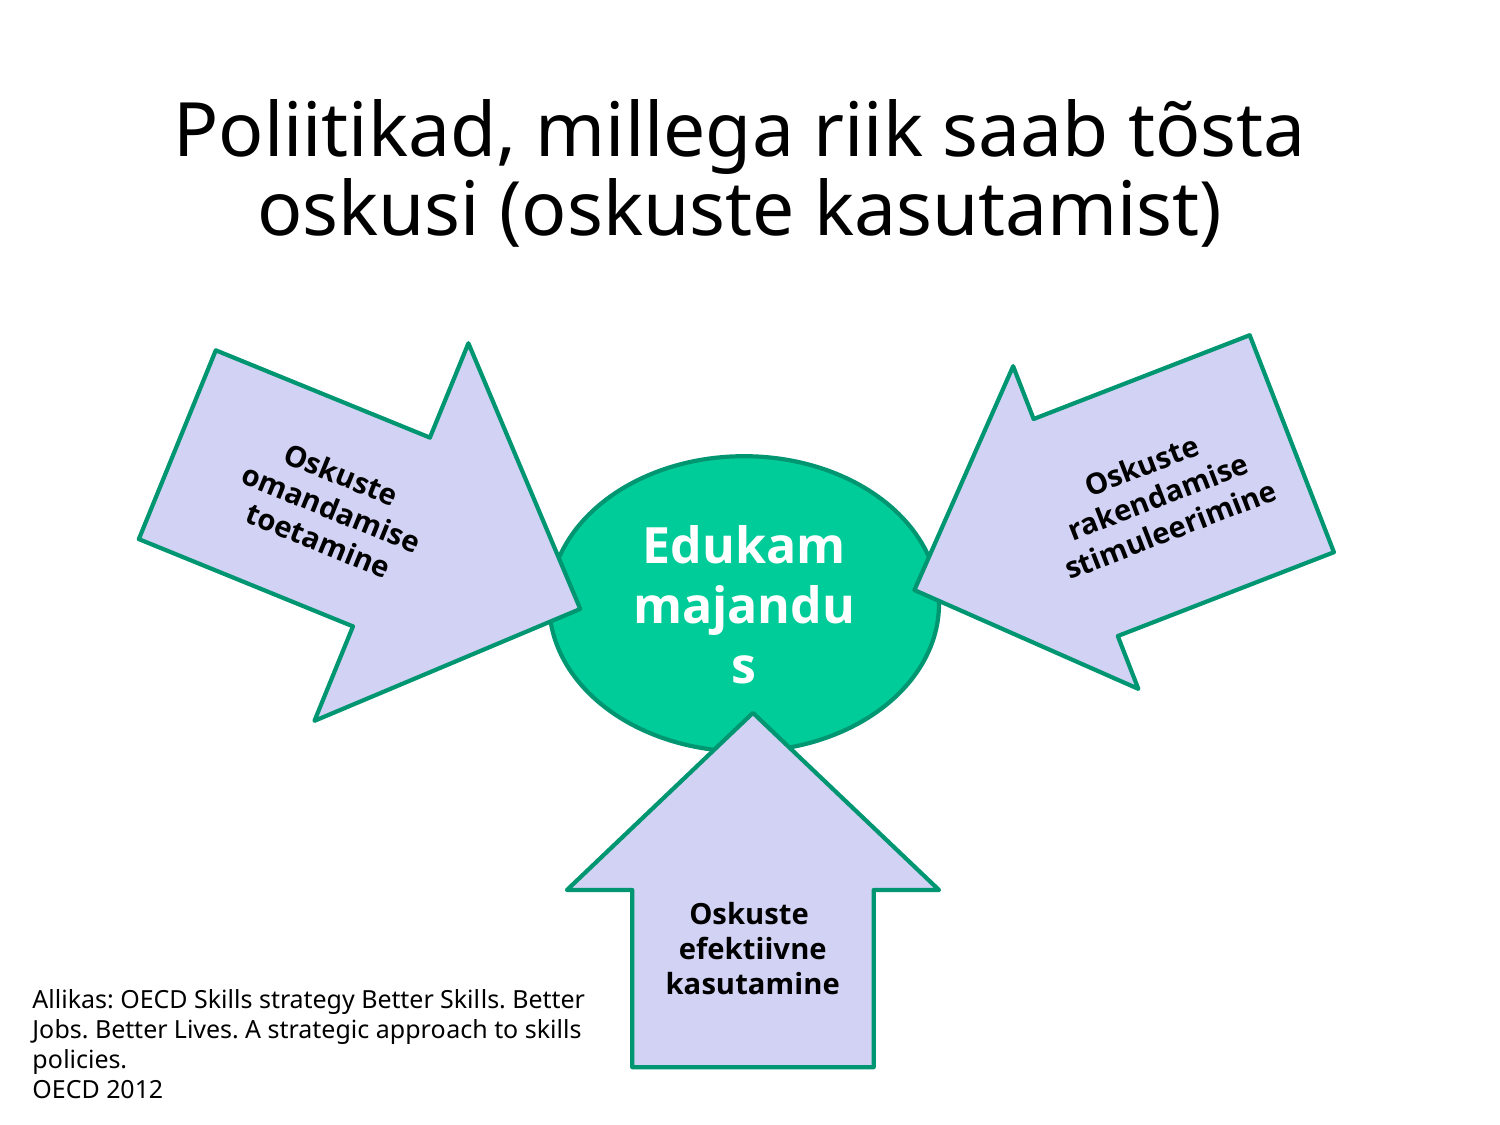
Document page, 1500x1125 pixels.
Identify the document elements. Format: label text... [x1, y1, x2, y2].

text_box Edukam majandus [549, 454, 942, 752]
text_box Oskuste rakendamise stimuleerimine [912, 333, 1336, 691]
title Poliitikad, millega riik saab tõsta oskusi (oskuste kasutamist) [64, 77, 1416, 266]
text_box Oskuste omandamise toetamine [136, 341, 583, 723]
text_box Allikas: OECD Skills strategy Better Skills. Better Jobs. Better Lives. A strategic approach to skills policies. OECD 2012 [17, 975, 644, 1111]
text_box Oskuste efektiivne kasutamine [564, 711, 941, 1070]
